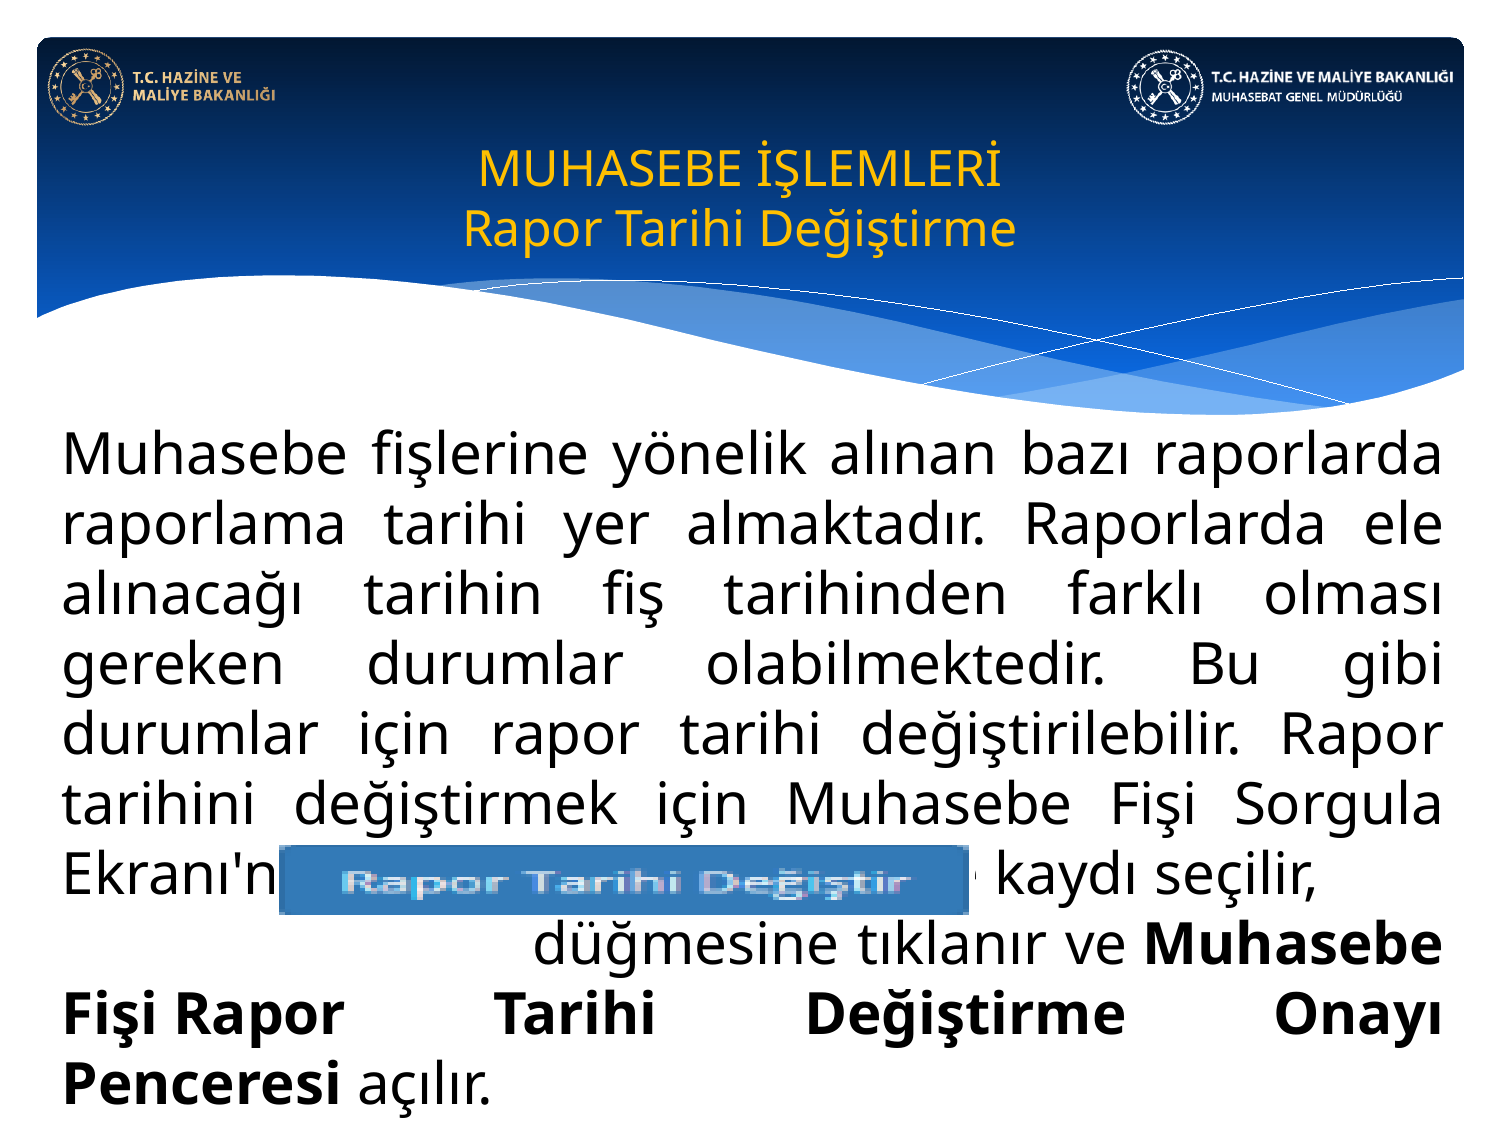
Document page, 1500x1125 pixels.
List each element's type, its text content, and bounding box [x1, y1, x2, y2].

title MUHASEBE İŞLEMLERİ Rapor Tarihi Değiştirme [64, 101, 1415, 291]
text_box Muhasebe fişlerine yönelik alınan bazı raporlarda raporlama tarihi yer almaktadır. Raporlarda ele alınacağı tarihin fiş tarihinden farklı olması gereken durumlar olabilmektedir. Bu gibi durumlar için rapor tarihi değiştirilebilir. Rapor tarihini değiştirmek için Muhasebe Fişi Sorgula Ekranı'nda sorgulanan muhasebe kaydı seçilir, düğmesine tıklanır ve Muhasebe Fişi Rapor Tarihi Değiştirme Onayı Penceresi açılır. [46, 408, 1459, 1124]
picture [1124, 46, 1460, 128]
picture [274, 845, 975, 916]
picture [46, 46, 275, 127]
